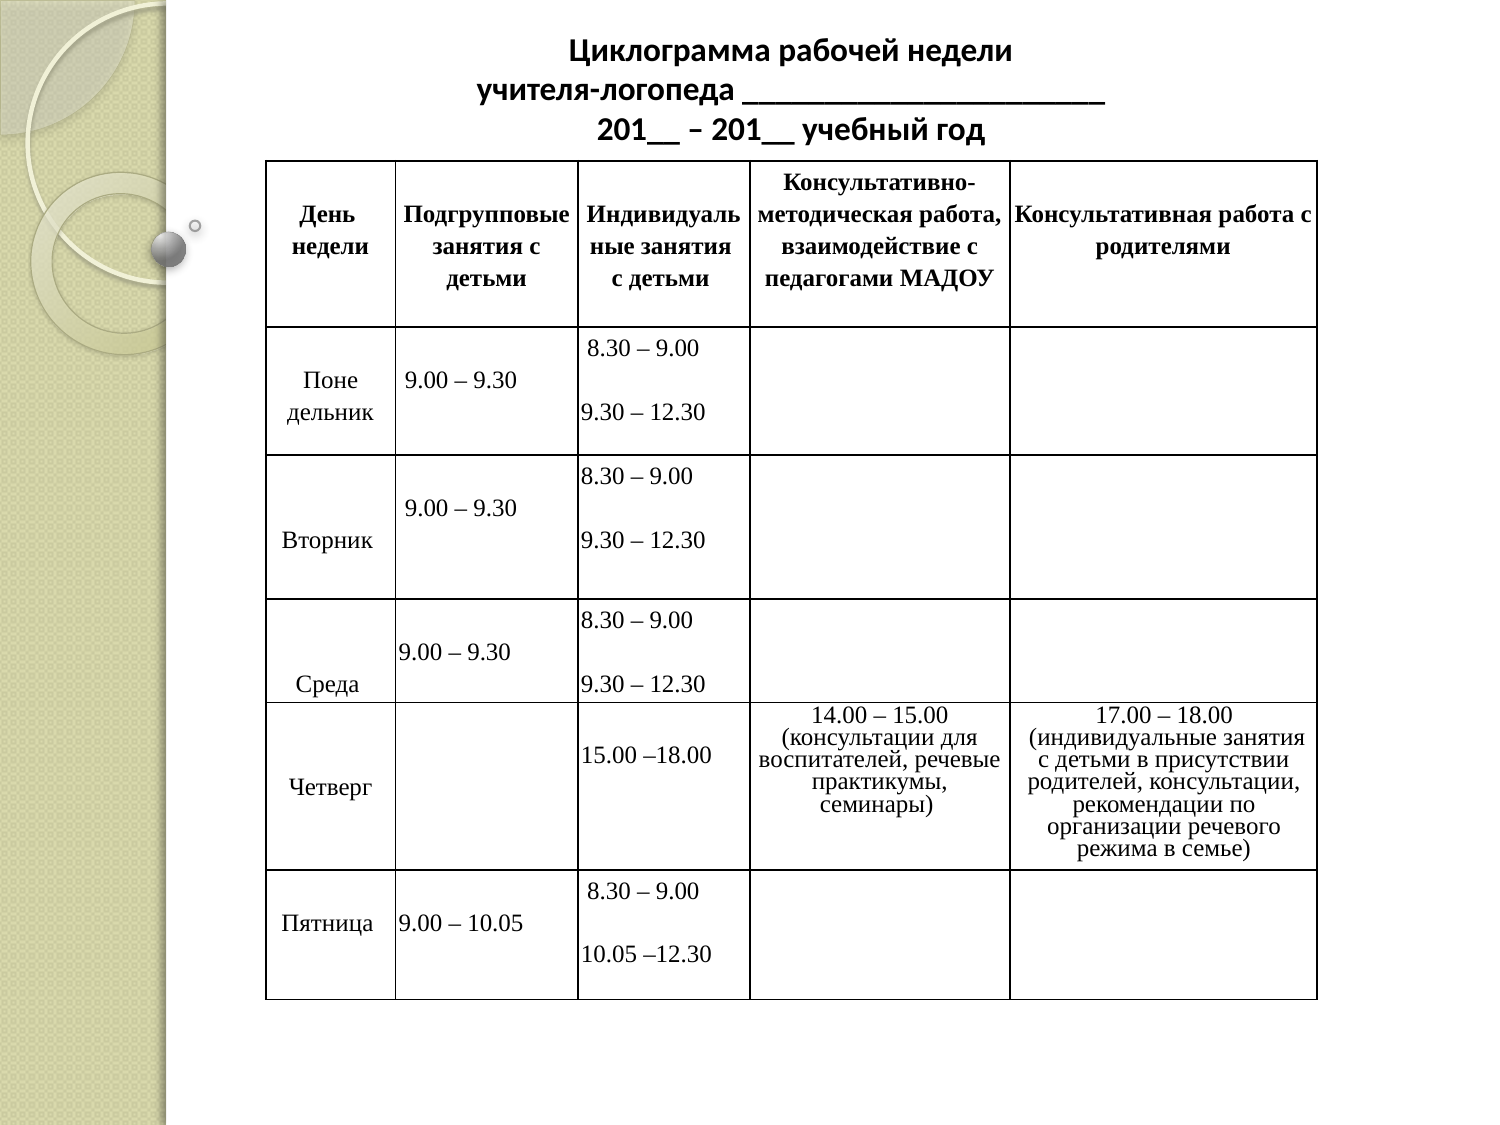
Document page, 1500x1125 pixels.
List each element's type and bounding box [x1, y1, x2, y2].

table_cell [396, 456, 577, 598]
table_header [751, 200, 1009, 326]
table_cell [267, 600, 395, 702]
table_cell [579, 703, 749, 869]
table_cell [267, 456, 395, 598]
table_cell [396, 328, 577, 454]
table_cell [579, 600, 749, 702]
table_cell [1011, 871, 1316, 999]
table_cell [396, 871, 577, 999]
table_cell [1011, 456, 1316, 598]
table_header [396, 200, 577, 326]
table_cell [579, 871, 749, 999]
table_cell [751, 871, 1009, 999]
table_cell [579, 328, 749, 454]
table_cell [751, 456, 1009, 598]
table_cell [267, 328, 395, 454]
table_cell [751, 328, 1009, 454]
text_box [383, 20, 1199, 200]
table_cell [579, 456, 749, 598]
table_header [1011, 162, 1316, 326]
table_header [267, 162, 395, 326]
table_cell [1011, 600, 1316, 702]
table_cell [1011, 328, 1316, 454]
table_cell [751, 600, 1009, 702]
table_cell [396, 600, 577, 702]
table_cell [1011, 703, 1316, 869]
table_cell [751, 703, 1009, 869]
table_header [579, 200, 749, 326]
table_cell [396, 703, 577, 869]
table_cell [267, 703, 395, 869]
table_cell [267, 871, 395, 999]
